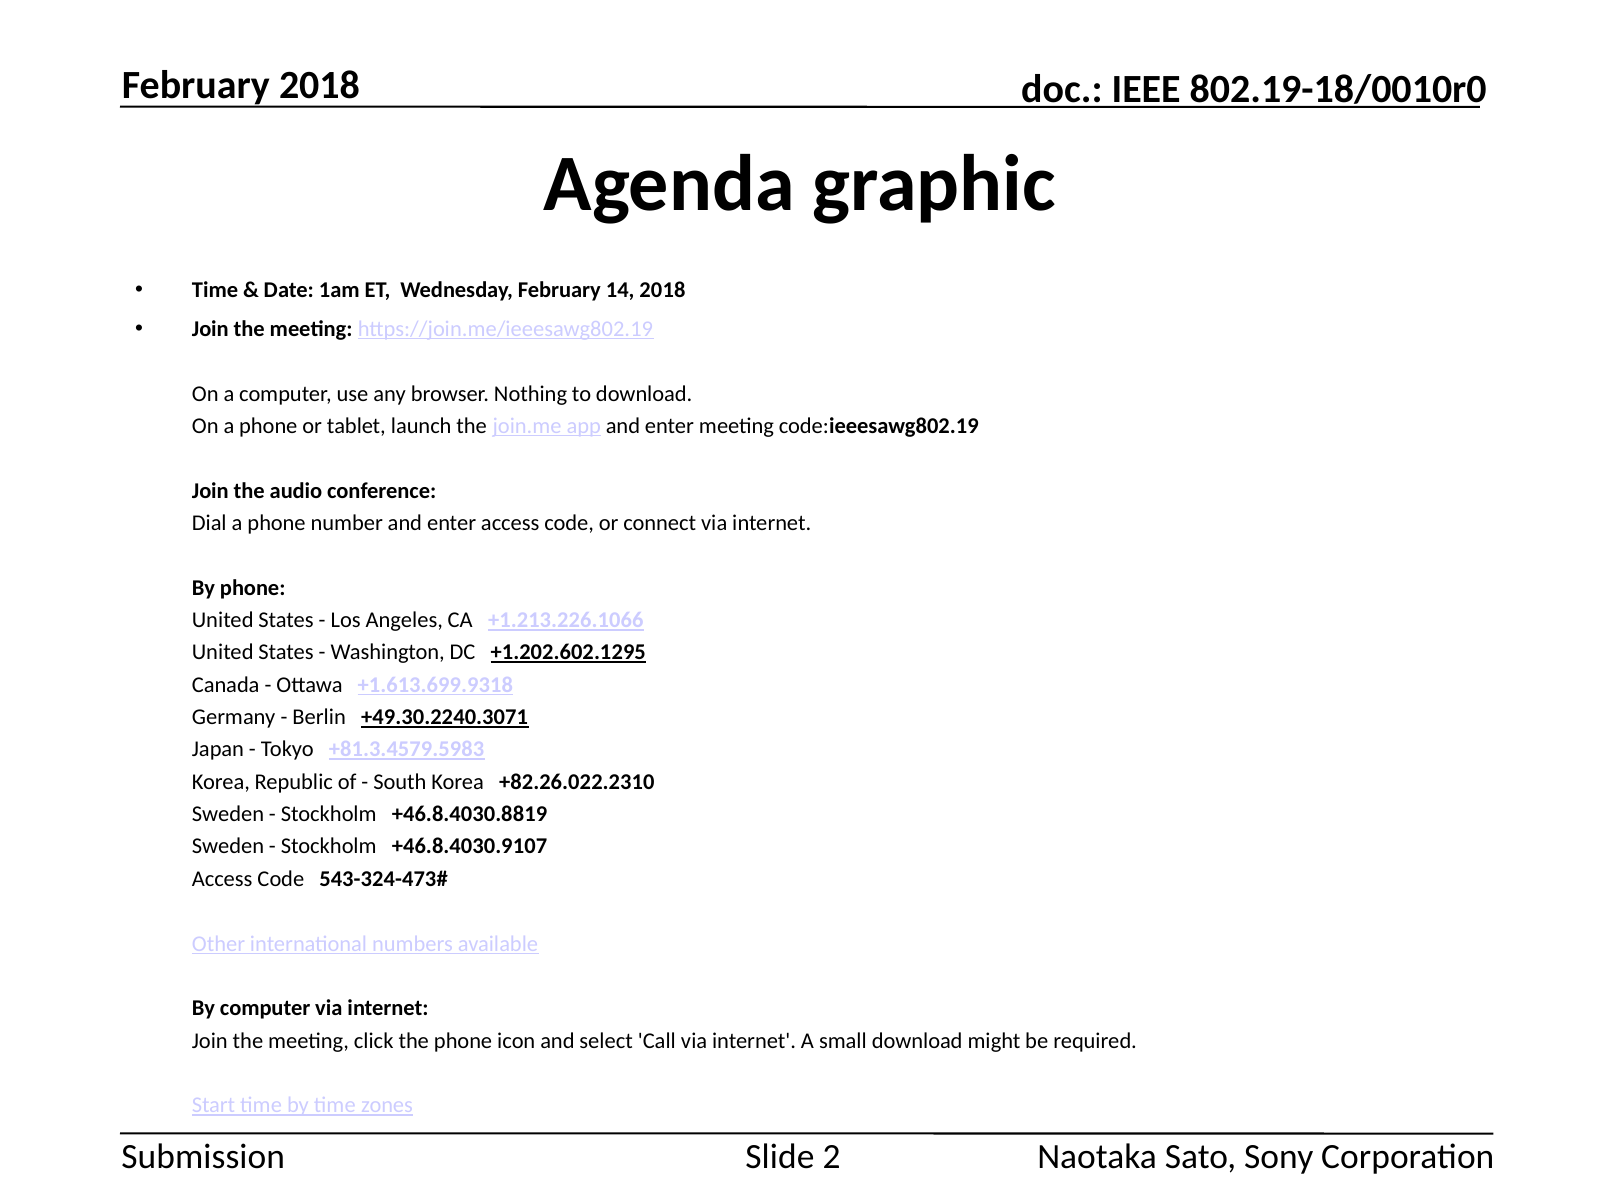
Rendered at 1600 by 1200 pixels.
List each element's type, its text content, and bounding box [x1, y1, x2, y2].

list Time & Date: 1am ET, Wednesday, February 14, 2018 Join the meeting: https://join.me/ieeesawg802.19 On a computer, use any browser. Nothing to download. On a phone or tablet, launch the join.me app and enter meeting code:ieeesawg802.19 Join the audio conference: Dial a phone number and enter access code, or connect via internet. By phone: United States - Los Angeles, CA +1.213.226.1066 United States - Washington, DC +1.202.602.1295 Canada - Ottawa +1.613.699.9318 Germany - Berlin +49.30.2240.3071 Japan - Tokyo +81.3.4579.5983 Korea, Republic of - South Korea +82.26.022.2310 Sweden - Stockholm +46.8.4030.8819 Sweden - Stockholm +46.8.4030.9107 Access Code 543-324-473# Other international numbers available By computer via internet: Join the meeting, click the phone icon and select 'Call via internet'. A small download might be required. Start time by time zones [119, 262, 1480, 1126]
slide_number Slide 2 [733, 1132, 854, 1197]
footer Naotaka Sato, Sony Corporation [937, 1132, 1495, 1174]
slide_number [121, 58, 451, 107]
title Agenda graphic [119, 119, 1480, 238]
